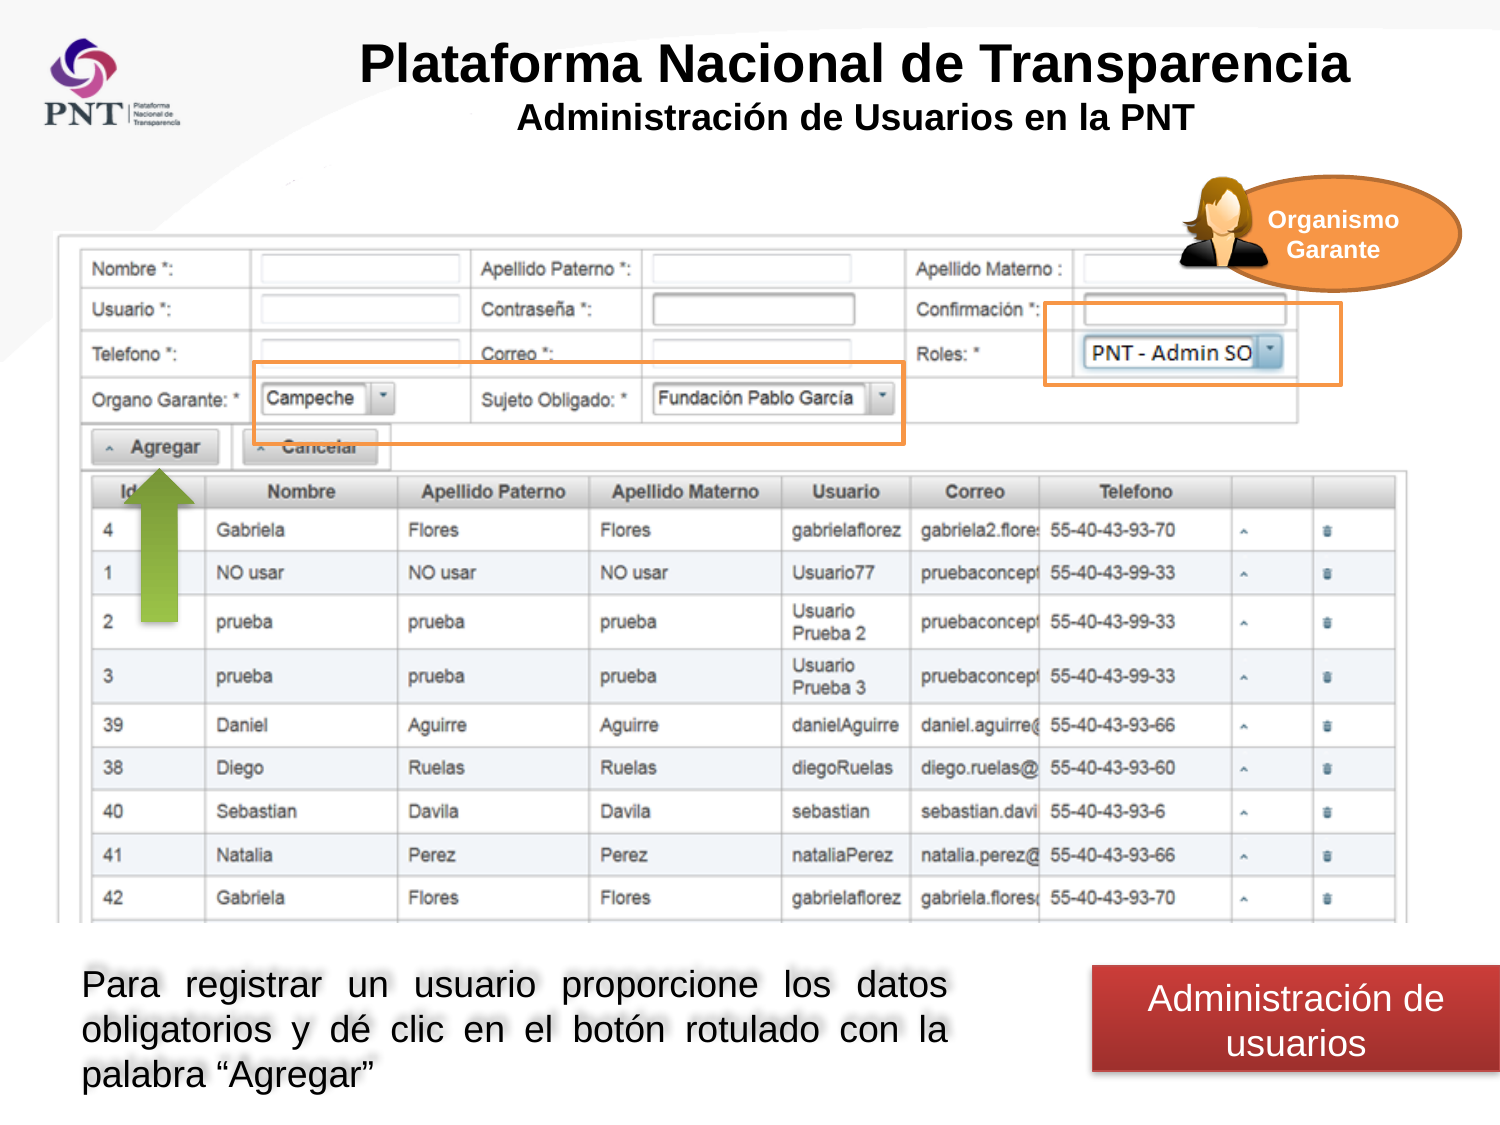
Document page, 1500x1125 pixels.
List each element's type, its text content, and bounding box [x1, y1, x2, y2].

picture [0, 0, 1500, 924]
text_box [123, 302, 1341, 622]
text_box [1170, 162, 1461, 291]
text_box Para registrar un usuario proporcione los datos obligatorios y dé clic en el botón rotulado con la palabra “Agregar” [66, 952, 963, 1102]
text_box Administración de usuarios [1092, 965, 1500, 1072]
title Plataforma Nacional de Transparencia Administración de Usuarios en la PNT [253, 19, 1459, 147]
